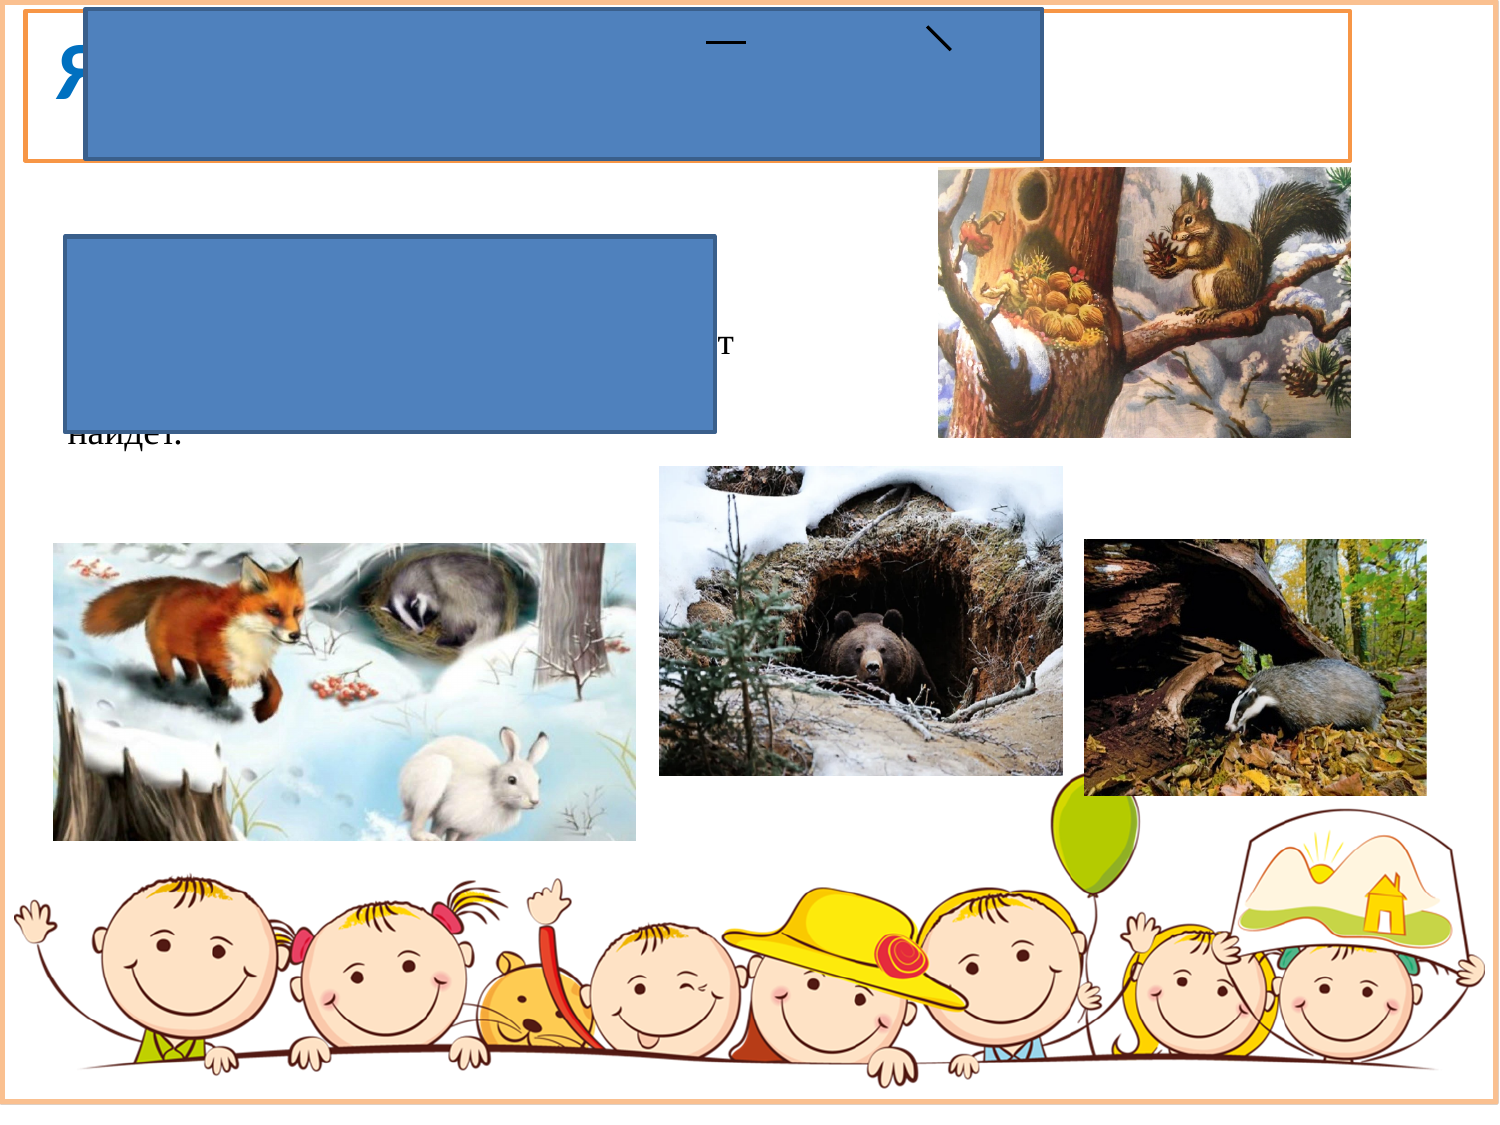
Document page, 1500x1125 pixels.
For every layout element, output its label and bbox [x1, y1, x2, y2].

text_box [926, 26, 951, 51]
picture [0, 0, 1499, 1105]
